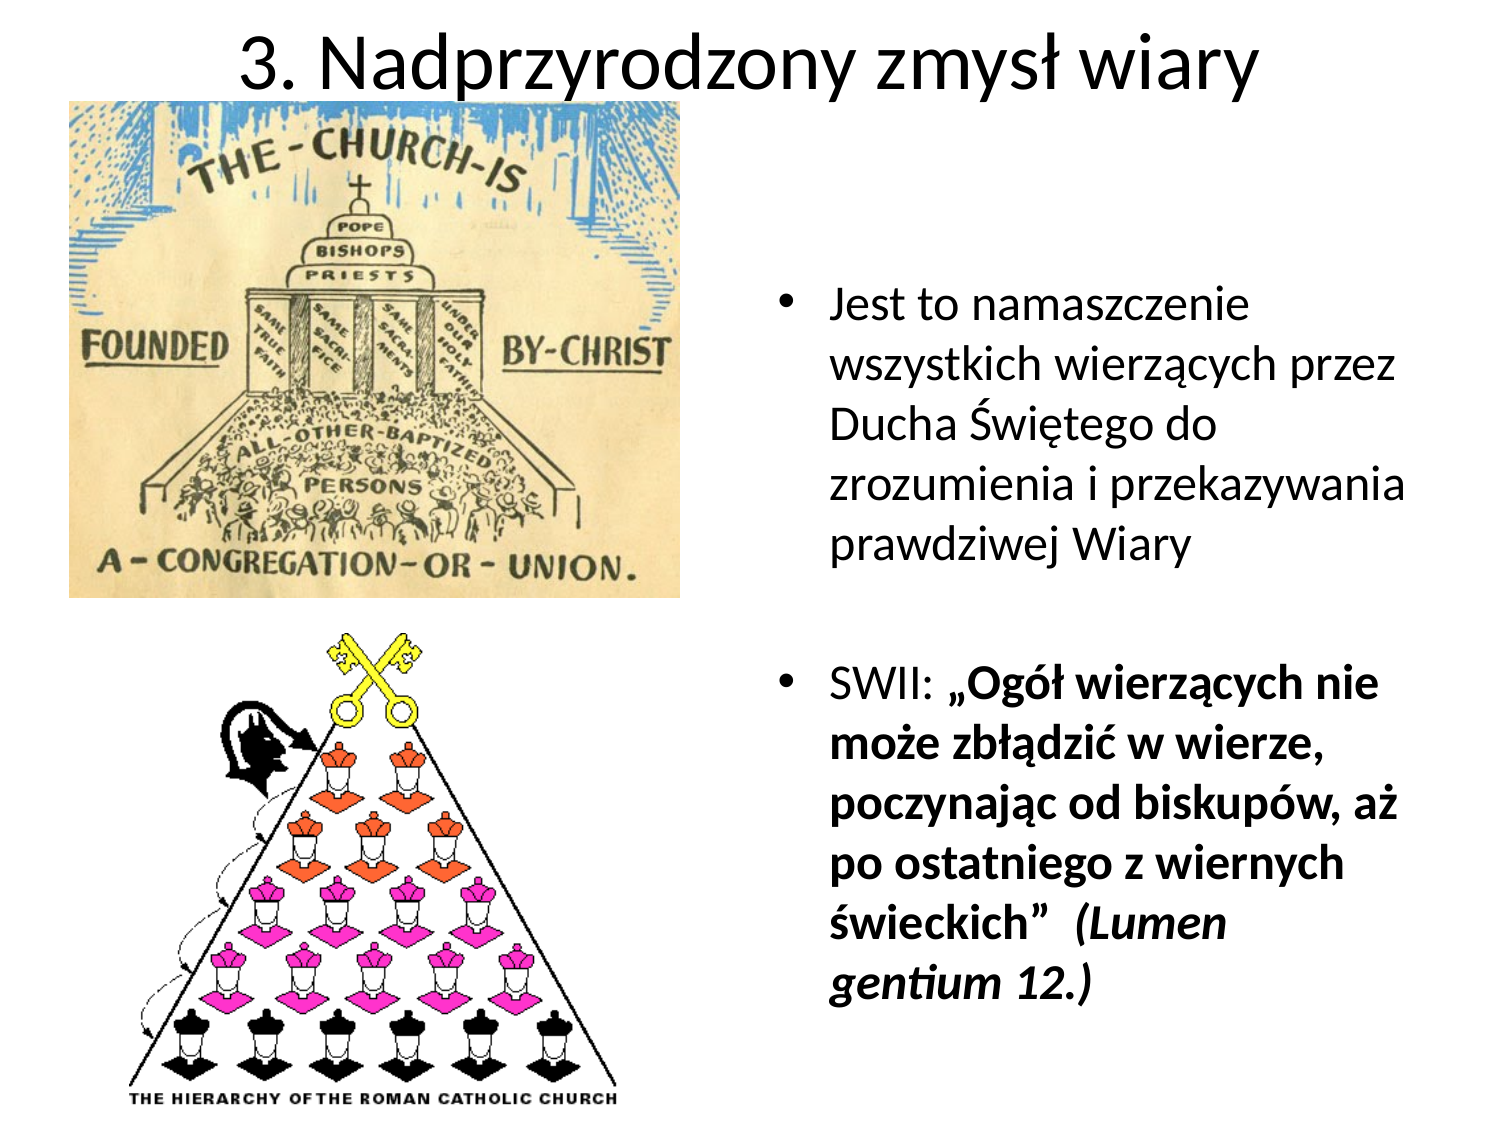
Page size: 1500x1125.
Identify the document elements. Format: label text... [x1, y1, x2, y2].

picture [69, 101, 680, 599]
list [129, 632, 619, 1108]
list Jest to namaszczenie wszystkich wierzących przez Ducha Świętego do zrozumienia i przekazywania prawdziwej Wiary SWII: „Ogół wierzących nie może zbłądzić w wierze, poczynając od biskupów, aż po ostatniego z wiernych świeckich” (Lumen gentium 12.) [762, 262, 1425, 1083]
title 3. Nadprzyrodzony zmysł wiary [75, 0, 1425, 114]
